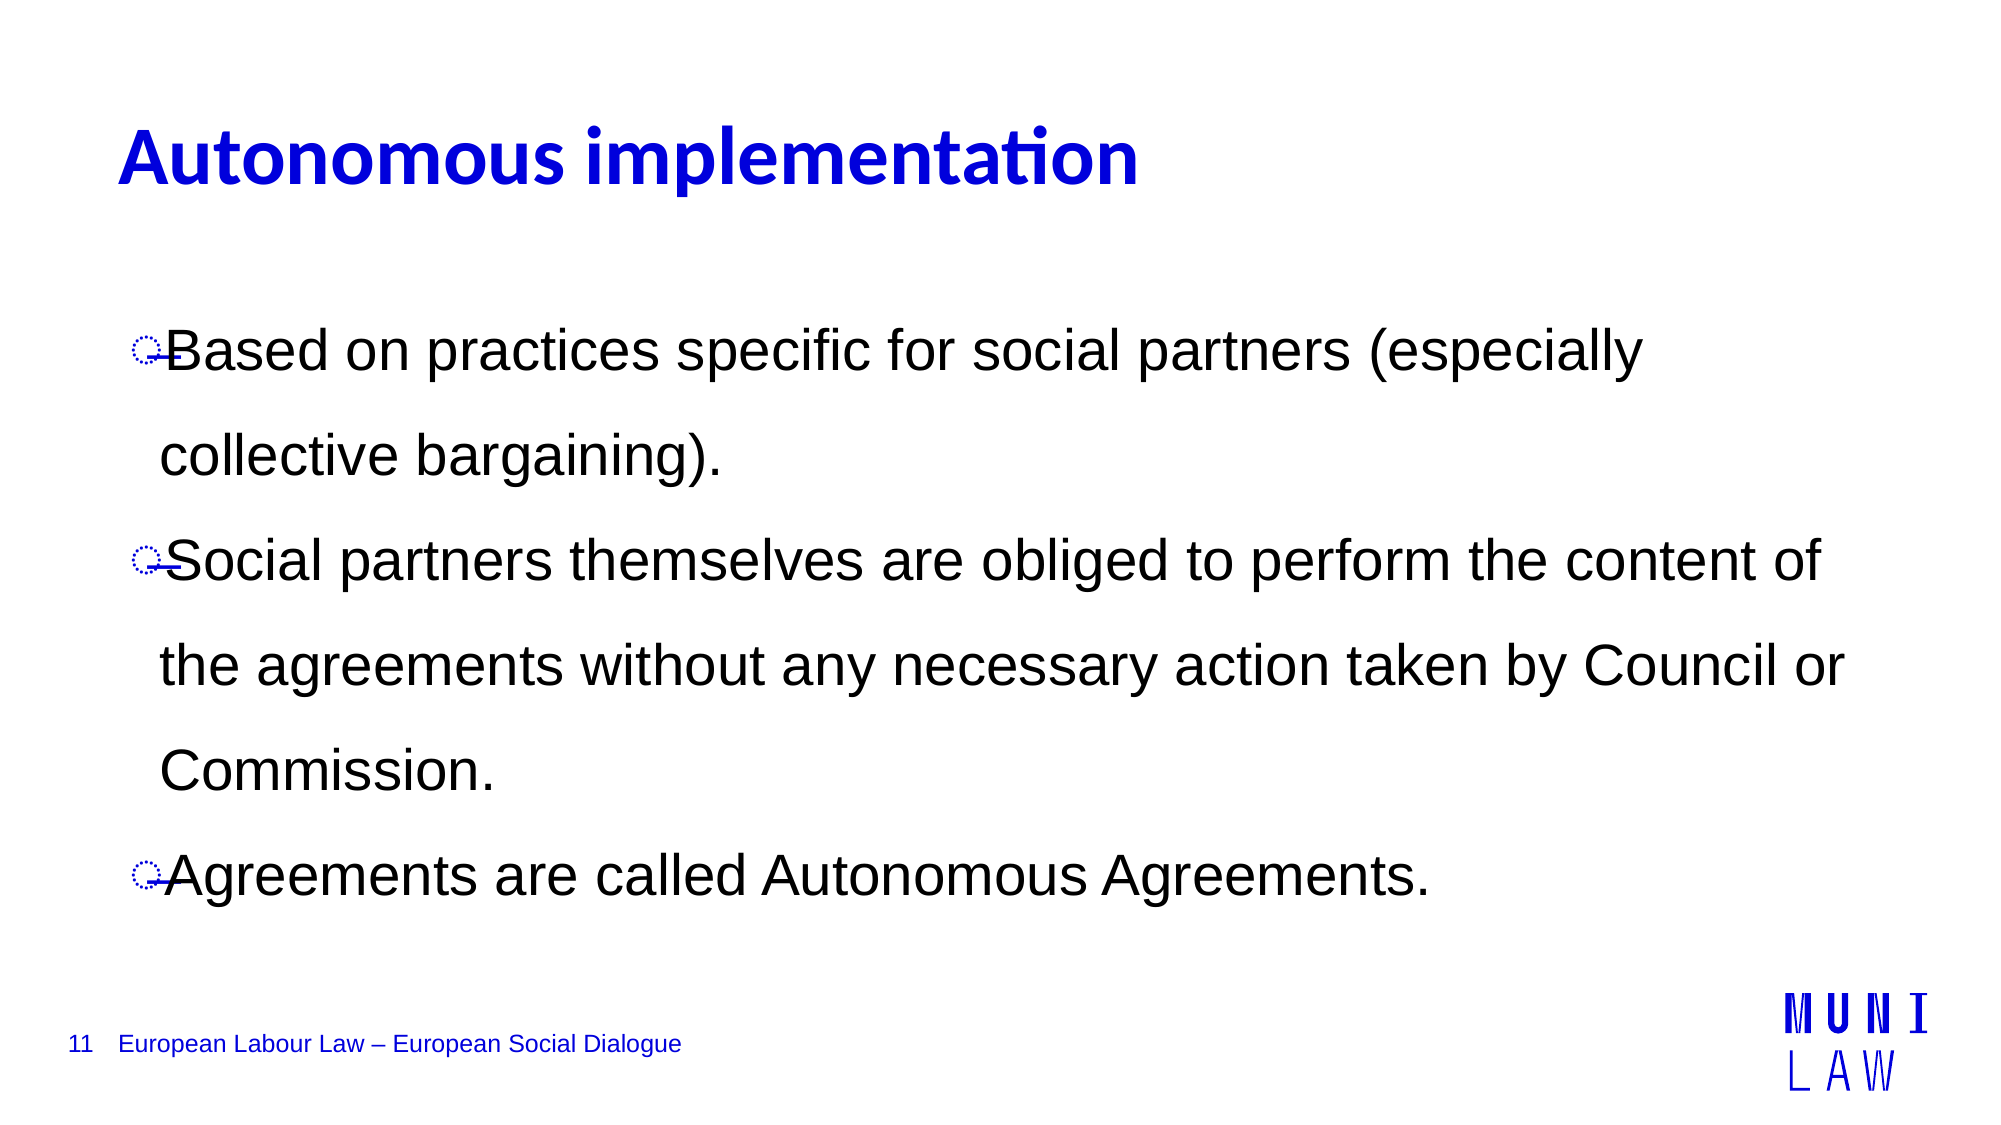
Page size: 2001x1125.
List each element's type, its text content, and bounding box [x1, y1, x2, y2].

list Based on practices specific for social partners (especially collective bargaining). Social partners themselves are obliged to perform the content of the agreements without any necessary action taken by Council or Commission. Agreements are called Autonomous Agreements. [118, 277, 1883, 957]
title Autonomous implementation [118, 118, 1883, 193]
footer European Labour Law – European Social Dialogue [118, 1021, 1418, 1063]
slide_number 11 [67, 1021, 110, 1063]
